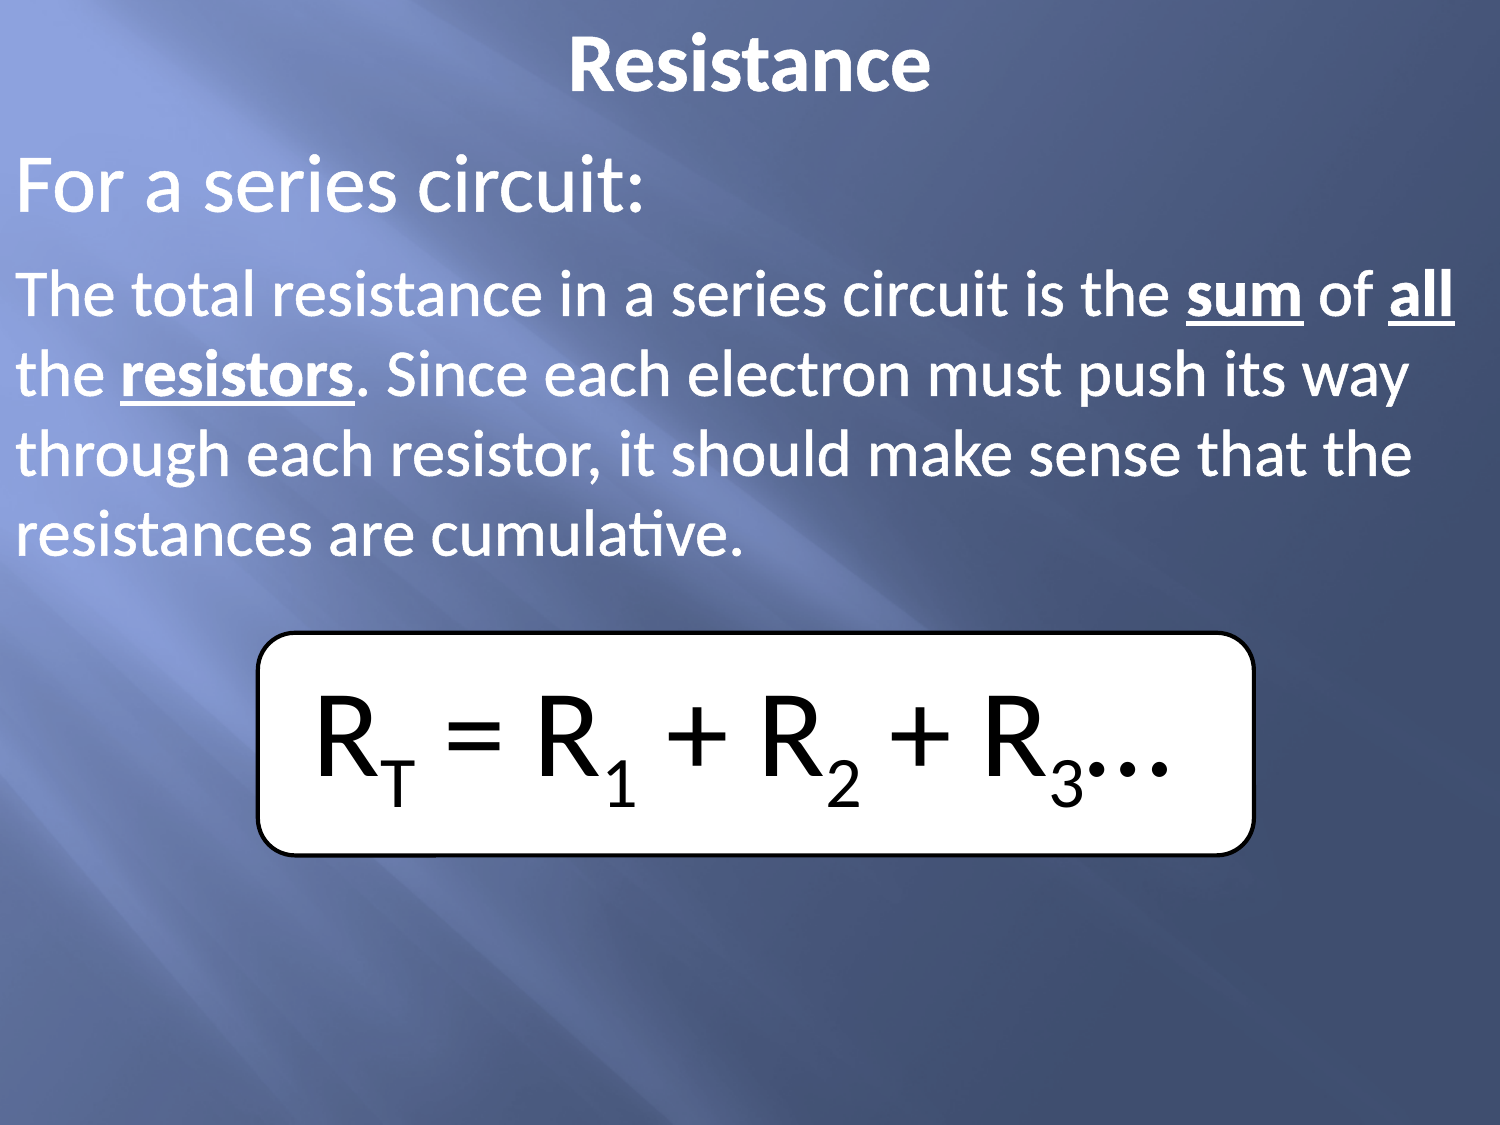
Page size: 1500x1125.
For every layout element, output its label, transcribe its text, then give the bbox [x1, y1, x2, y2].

text_box RT = R1 + R2 + R3… [255, 630, 1257, 858]
text_box Resistance For a series circuit: The total resistance in a series circuit is the sum of all the resistors. Since each electron must push its way through each resistor, it should make sense that the resistances are cumulative. [0, 0, 1500, 1043]
